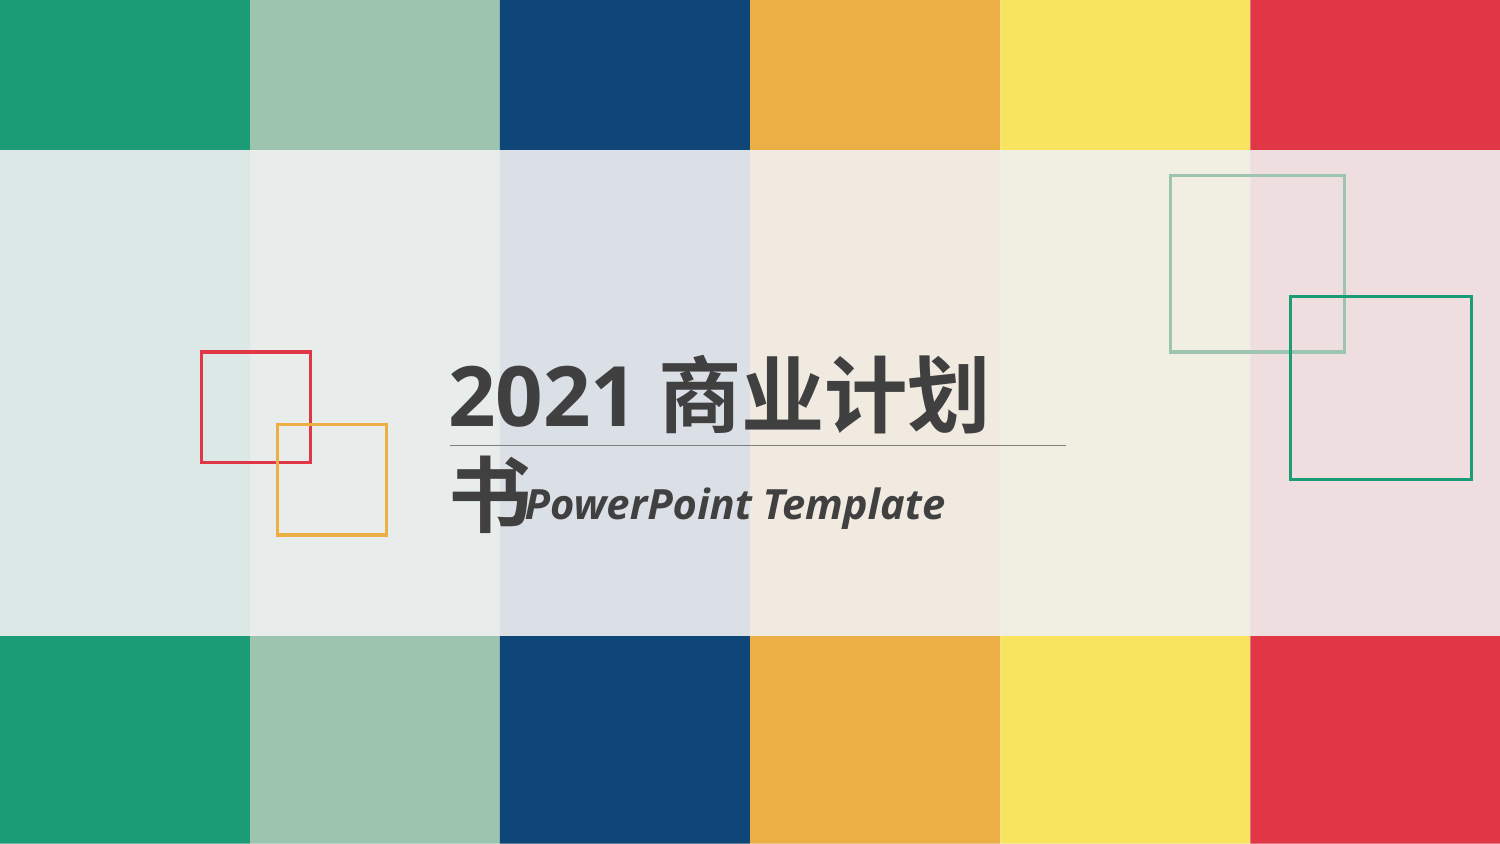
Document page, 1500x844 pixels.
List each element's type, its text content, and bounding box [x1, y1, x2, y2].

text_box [201, 351, 387, 536]
text_box [0, 150, 1500, 636]
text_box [1169, 175, 1472, 481]
text_box 2021商业计划书 [433, 335, 1089, 551]
